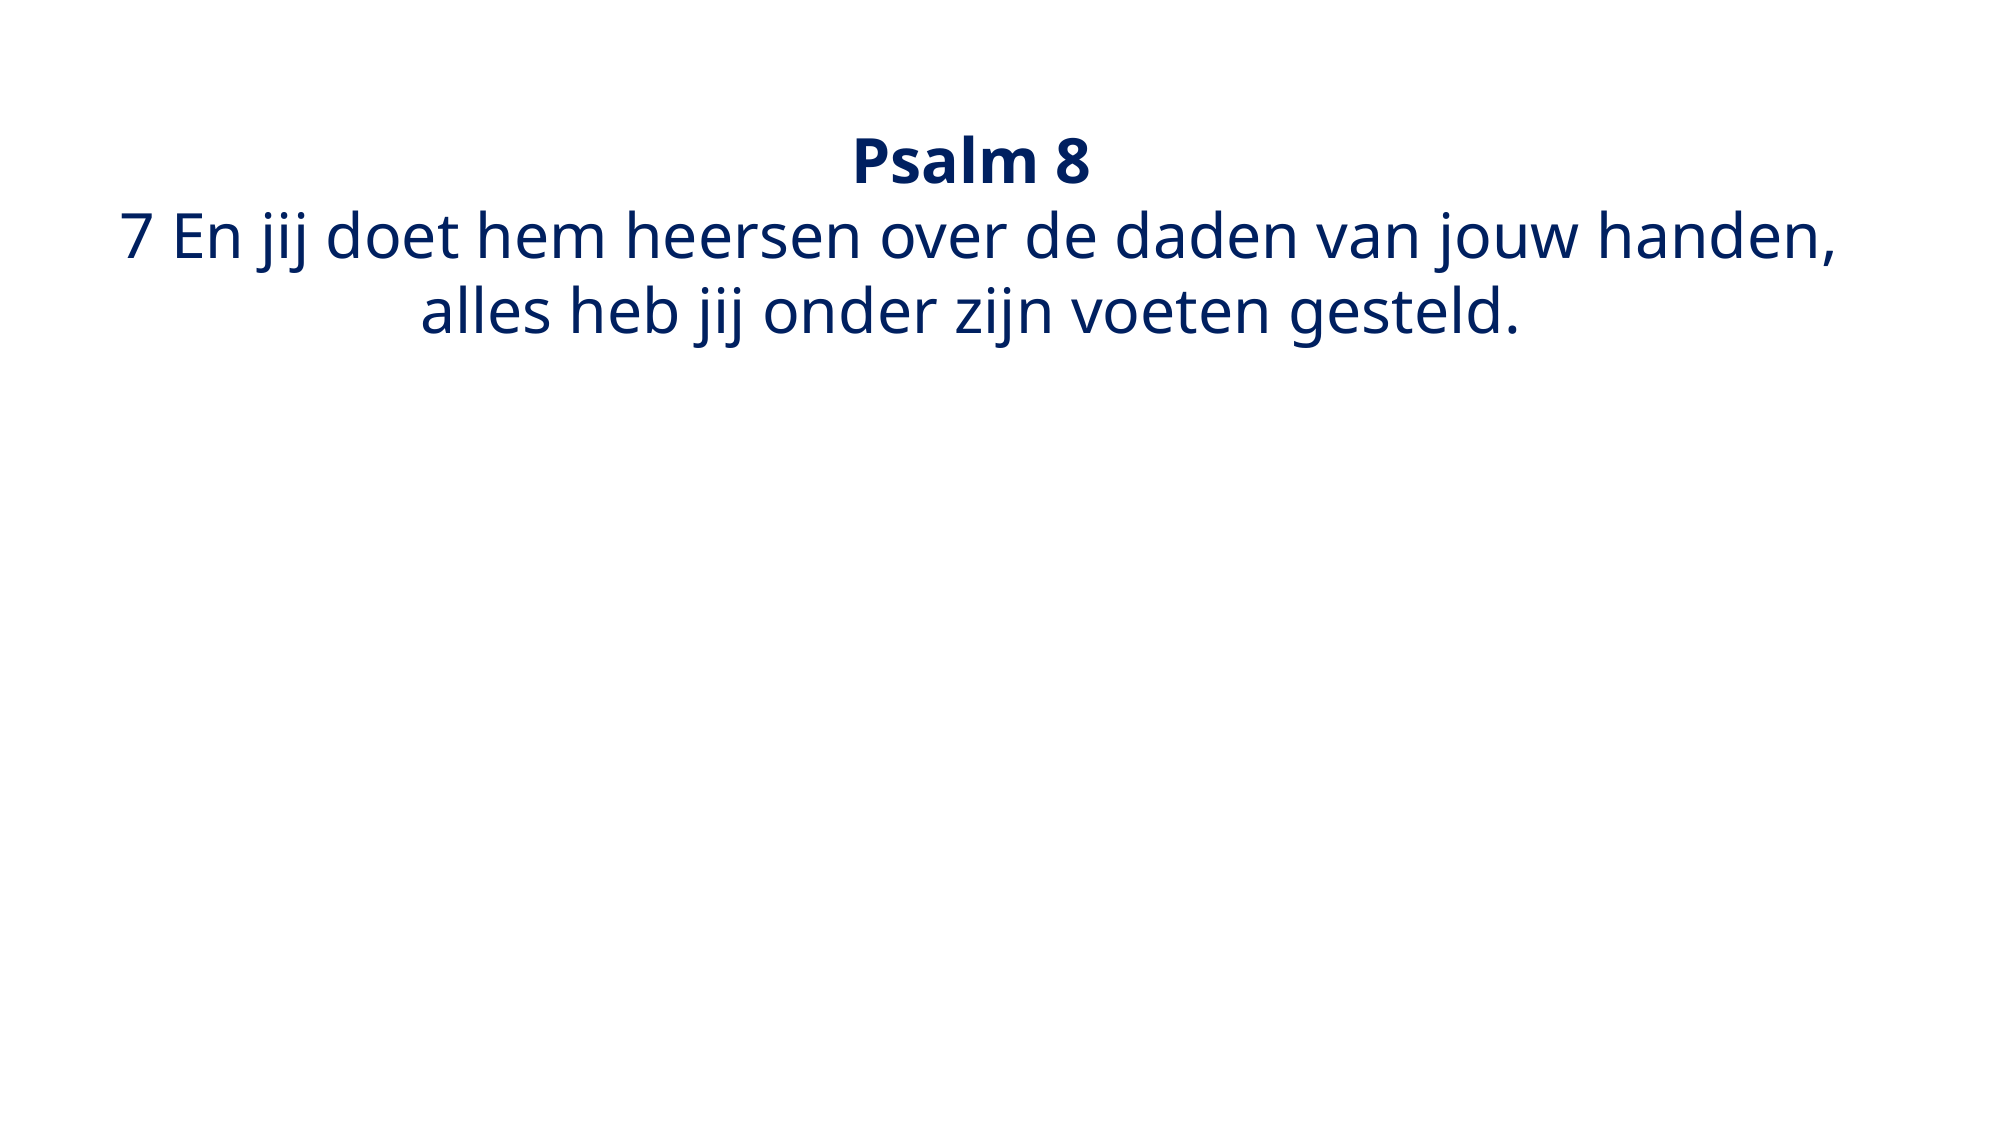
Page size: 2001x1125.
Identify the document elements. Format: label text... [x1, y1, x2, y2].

text_box Psalm 8 7 En jij doet hem heersen over de daden van jouw handen, alles heb jij onder zijn voeten gesteld. [45, 113, 1898, 354]
